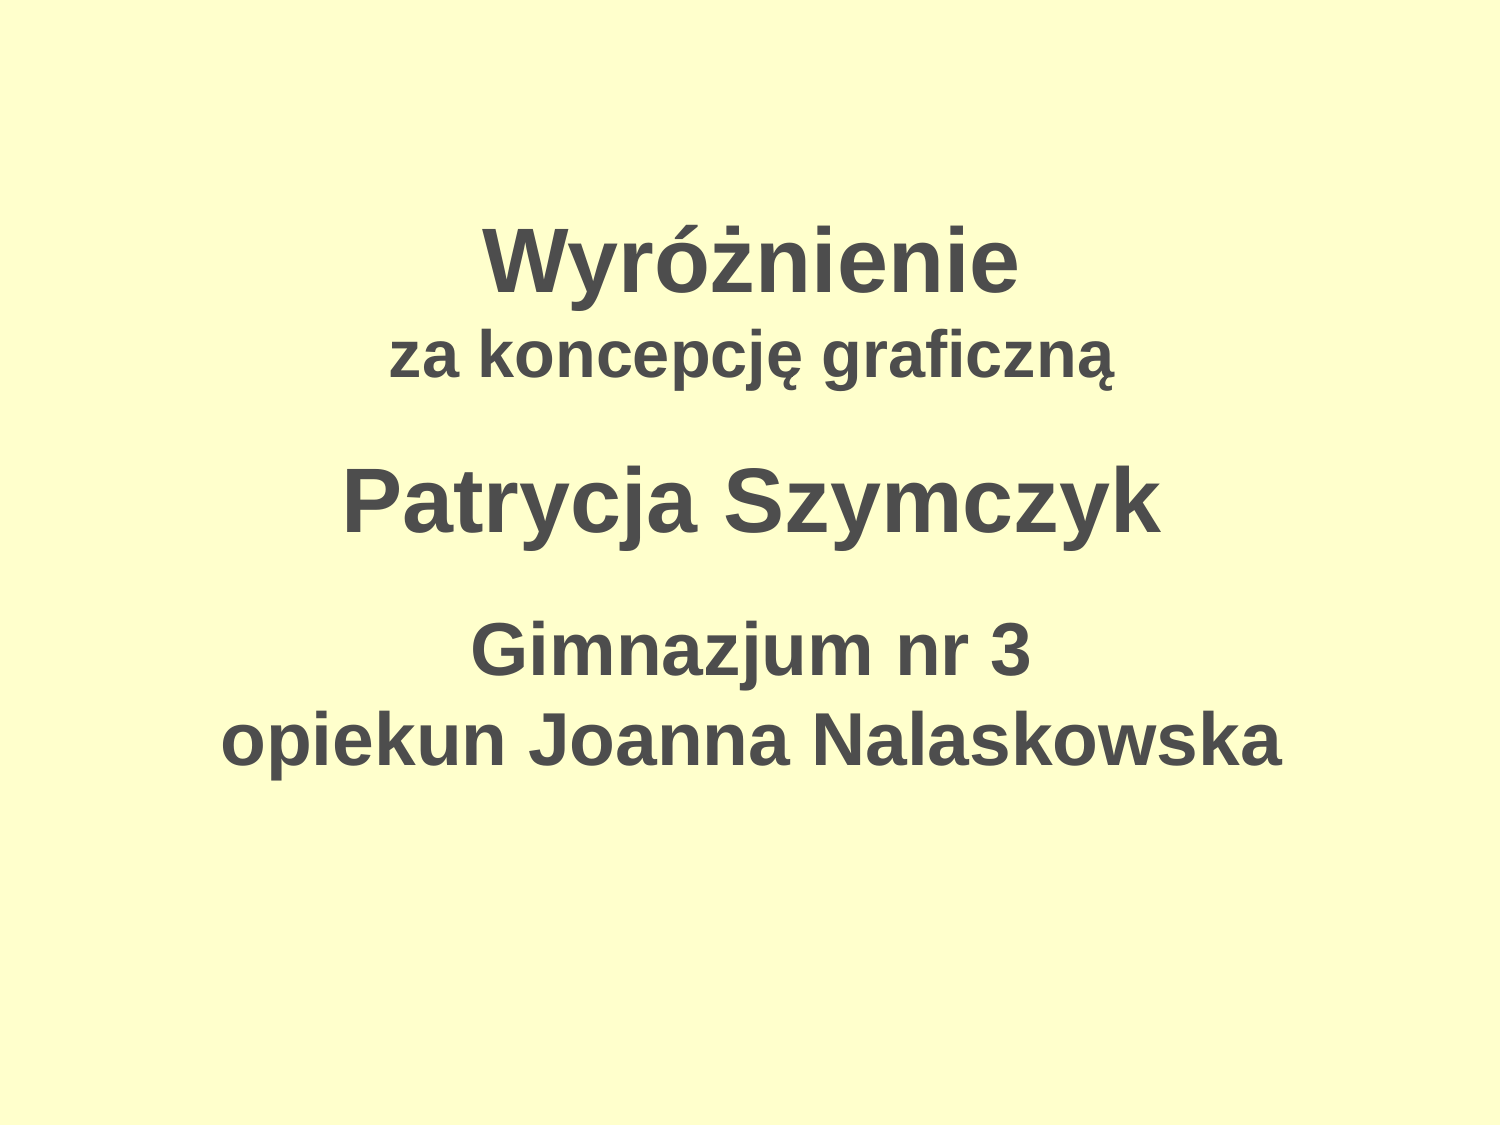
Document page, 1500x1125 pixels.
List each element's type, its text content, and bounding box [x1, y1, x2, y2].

title Wyróżnienie za koncepcję graficzną Patrycja Szymczyk Gimnazjum nr 3 opiekun Joanna Nalaskowska [76, 113, 1428, 868]
